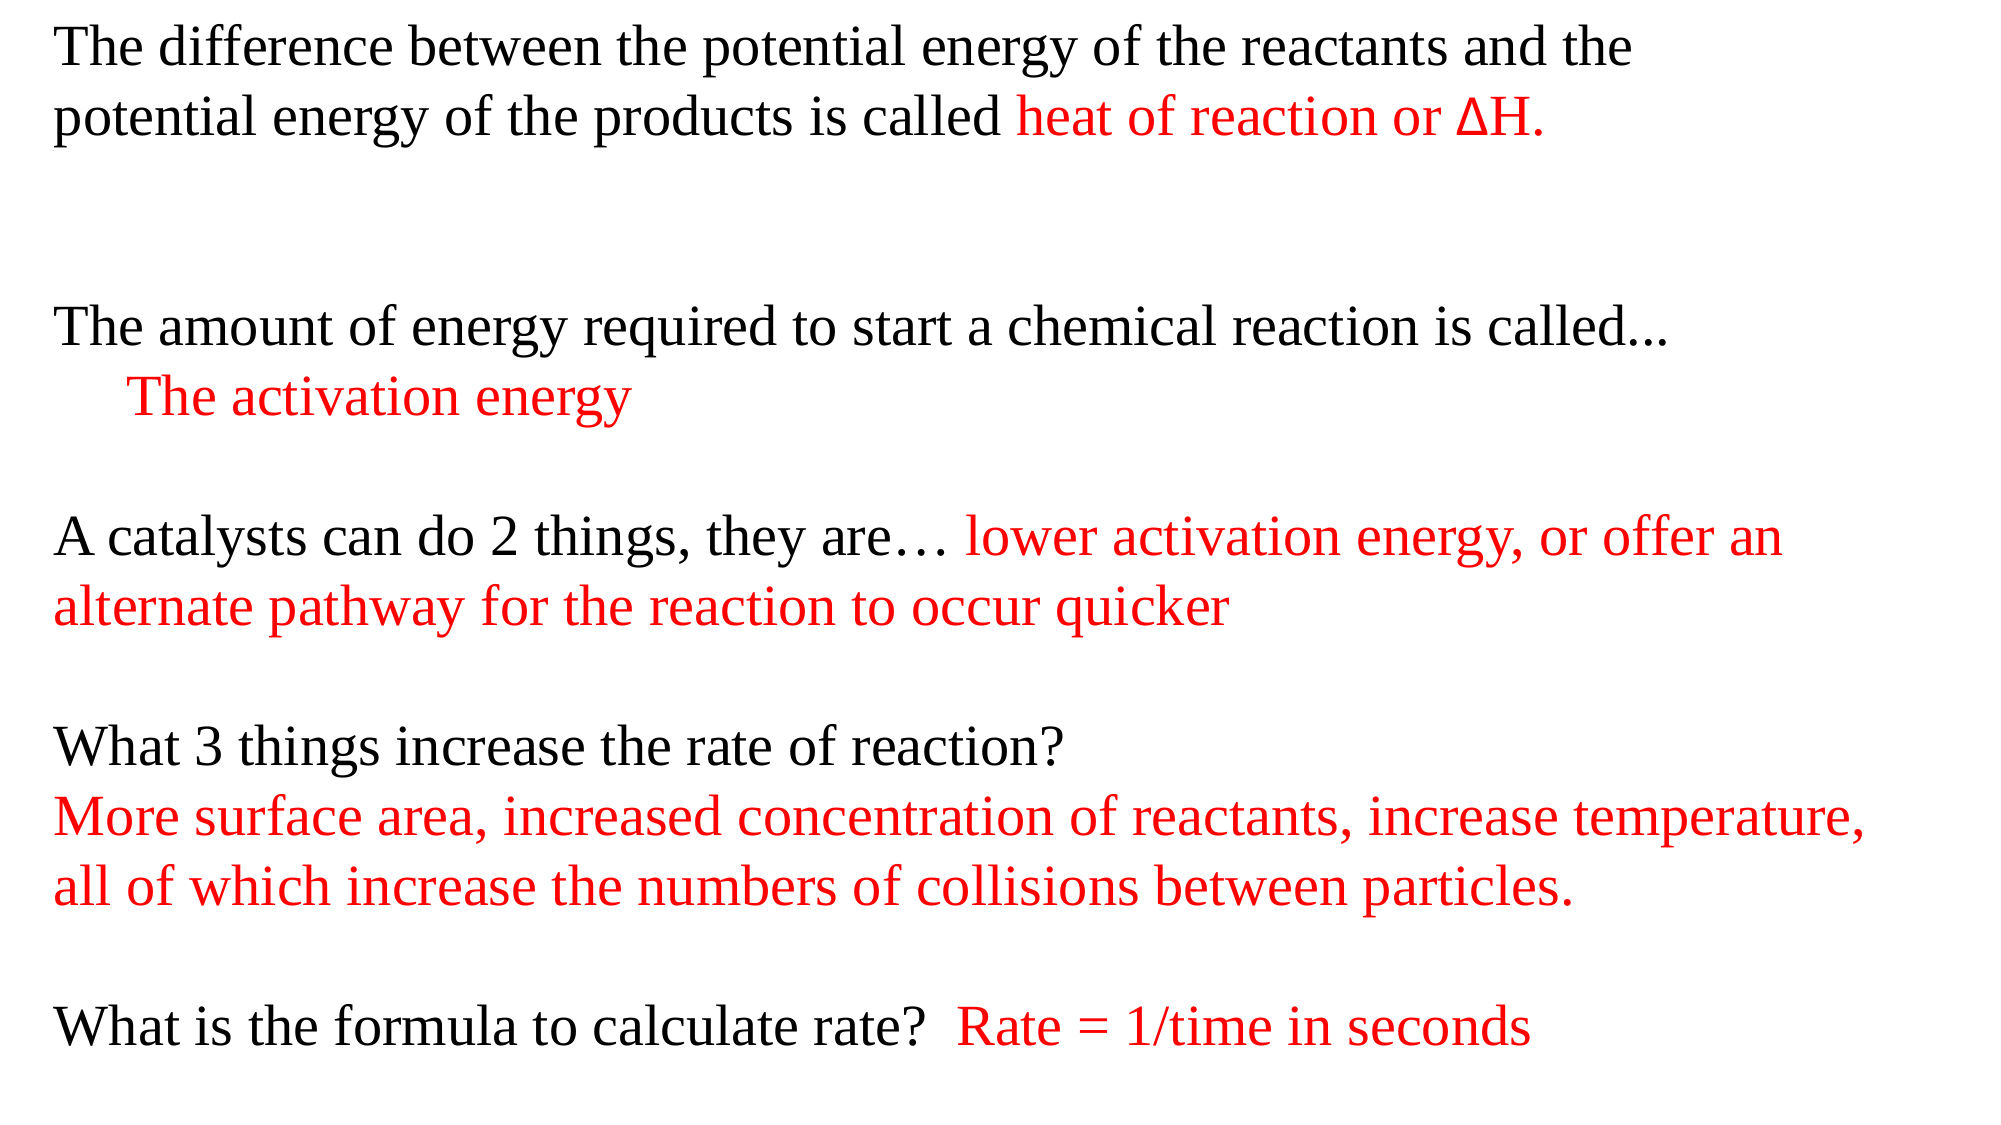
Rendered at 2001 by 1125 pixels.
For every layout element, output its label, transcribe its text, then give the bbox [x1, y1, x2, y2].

text_box The difference between the potential energy of the reactants and the potential energy of the products is called heat of reaction or ∆H. The amount of energy required to start a chemical reaction is called... The activation energy A catalysts can do 2 things, they are… lower activation energy, or offer an alternate pathway for the reaction to occur quicker What 3 things increase the rate of reaction? More surface area, increased concentration of reactants, increase temperature, all of which increase the numbers of collisions between particles. What is the formula to calculate rate? Rate = 1/time in seconds [39, 0, 1898, 1065]
